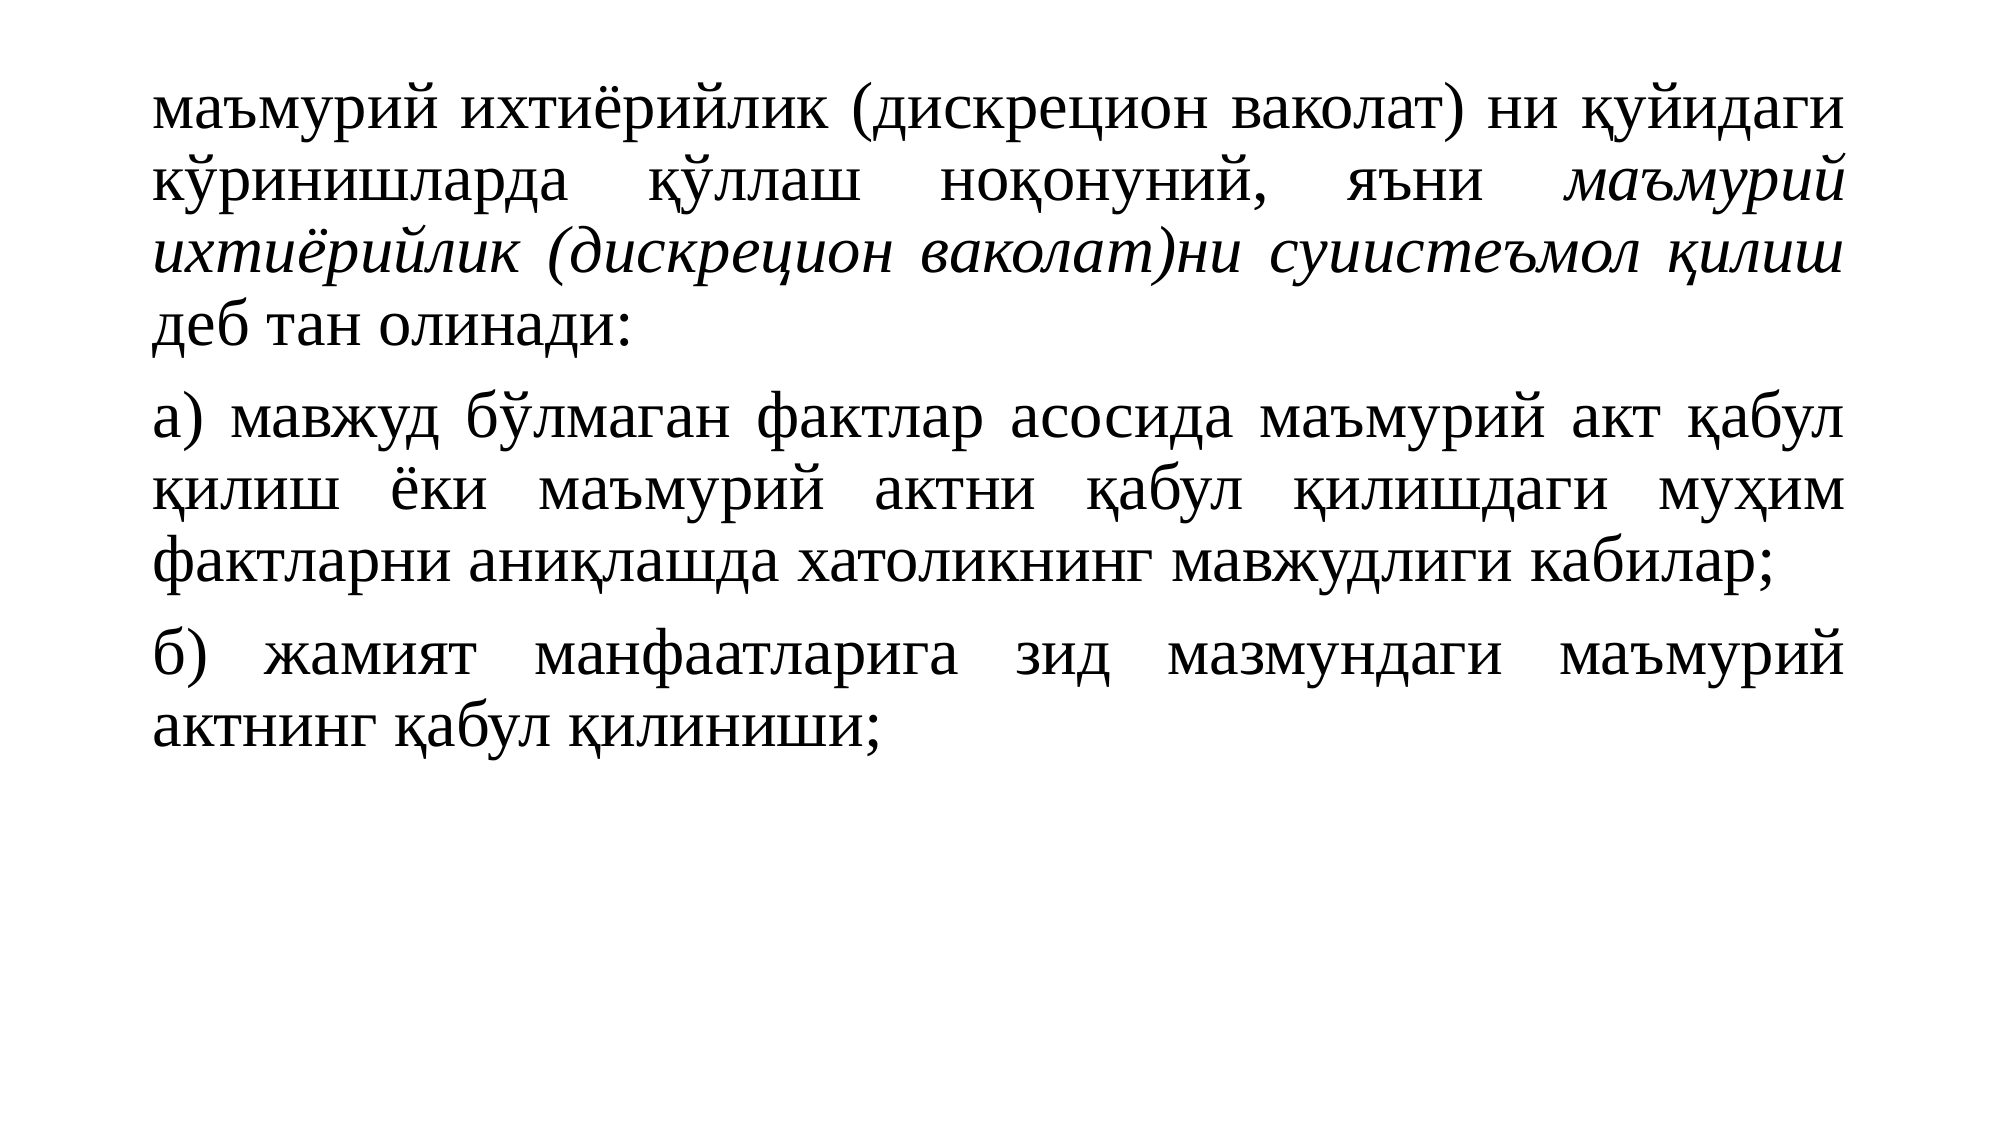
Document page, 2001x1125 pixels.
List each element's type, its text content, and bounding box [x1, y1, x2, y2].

list маъмурий ихтиёрийлик (дискрецион ваколат) ни қуйидаги кўринишларда қўллаш ноқонуний, яъни маъмурий ихтиёрийлик (дискрецион ваколат)ни суиистеъмол қилиш деб тан олинади: а) мавжуд бўлмаган фактлар асосида маъмурий акт қабул қилиш ёки маъмурий актни қабул қилишдаги муҳим фактларни аниқлашда хатоликнинг мавжудлиги кабилар; б) жамият манфаатларига зид мазмундаги маъмурий актнинг қабул қилиниши; [137, 63, 1863, 1014]
